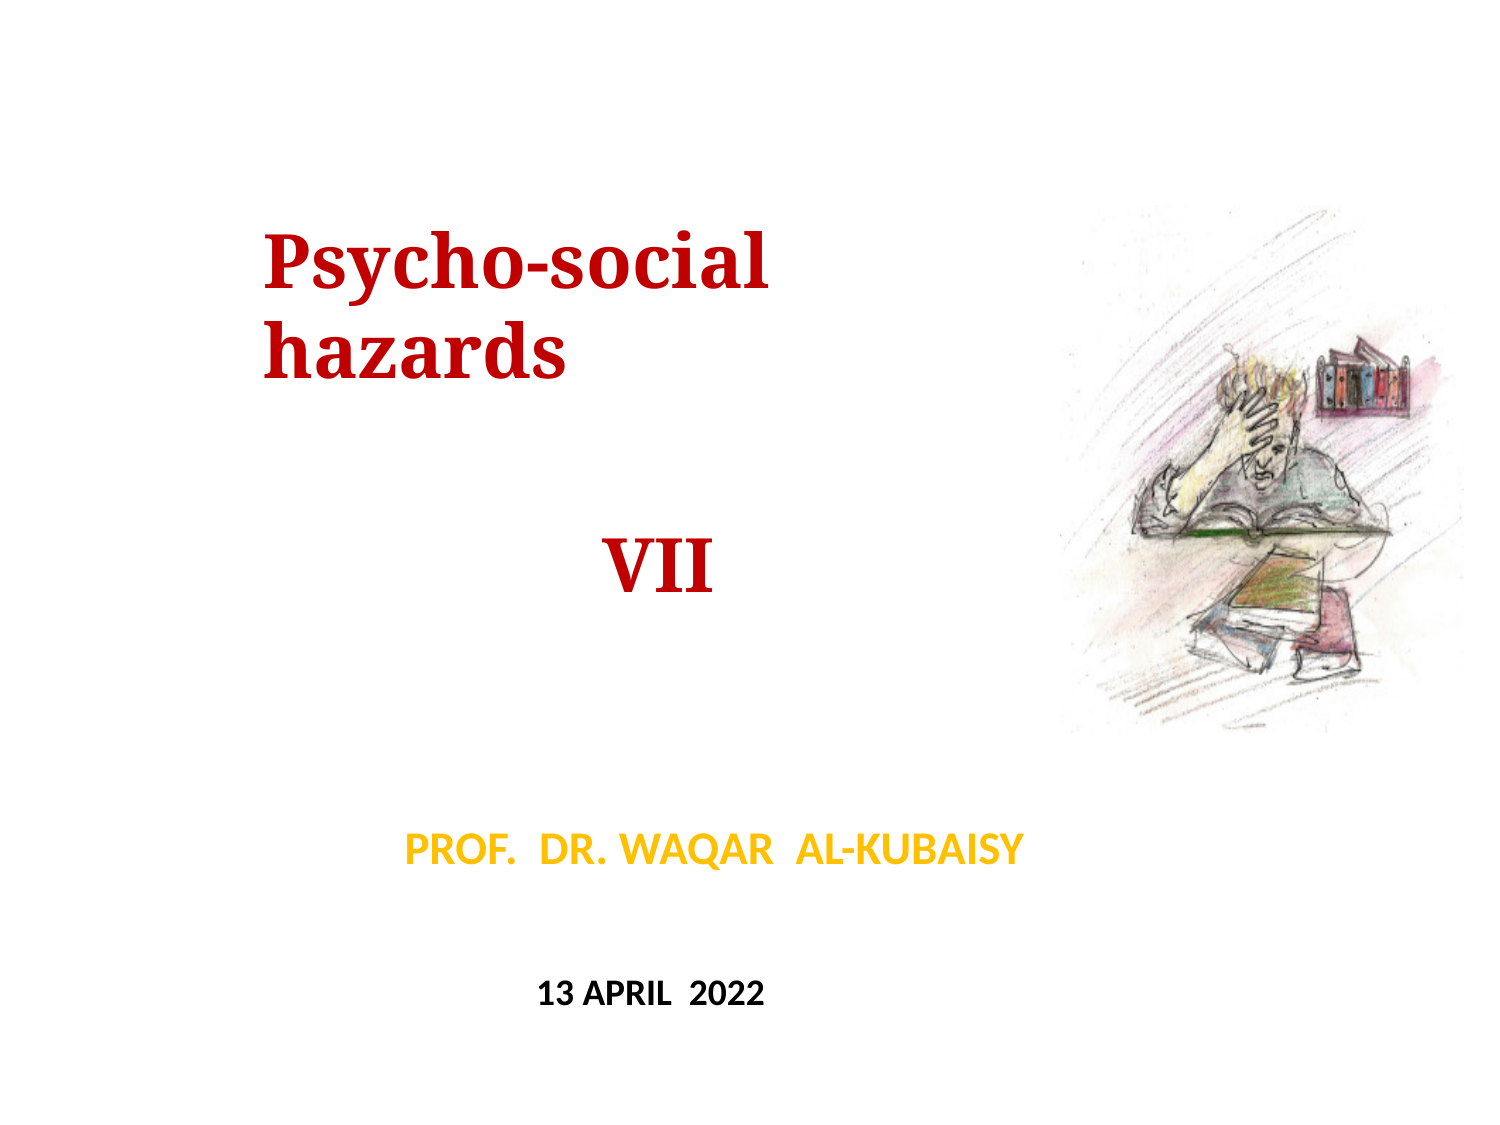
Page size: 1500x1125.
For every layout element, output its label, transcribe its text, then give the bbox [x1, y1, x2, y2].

text_box 13 April 2022 [521, 961, 789, 1021]
text_box Prof. Dr. WAQAR AL-KUBAISY [396, 813, 1034, 879]
picture [1060, 205, 1464, 733]
text_box Psycho-social hazards [248, 205, 1037, 401]
text_box VII [587, 509, 790, 615]
